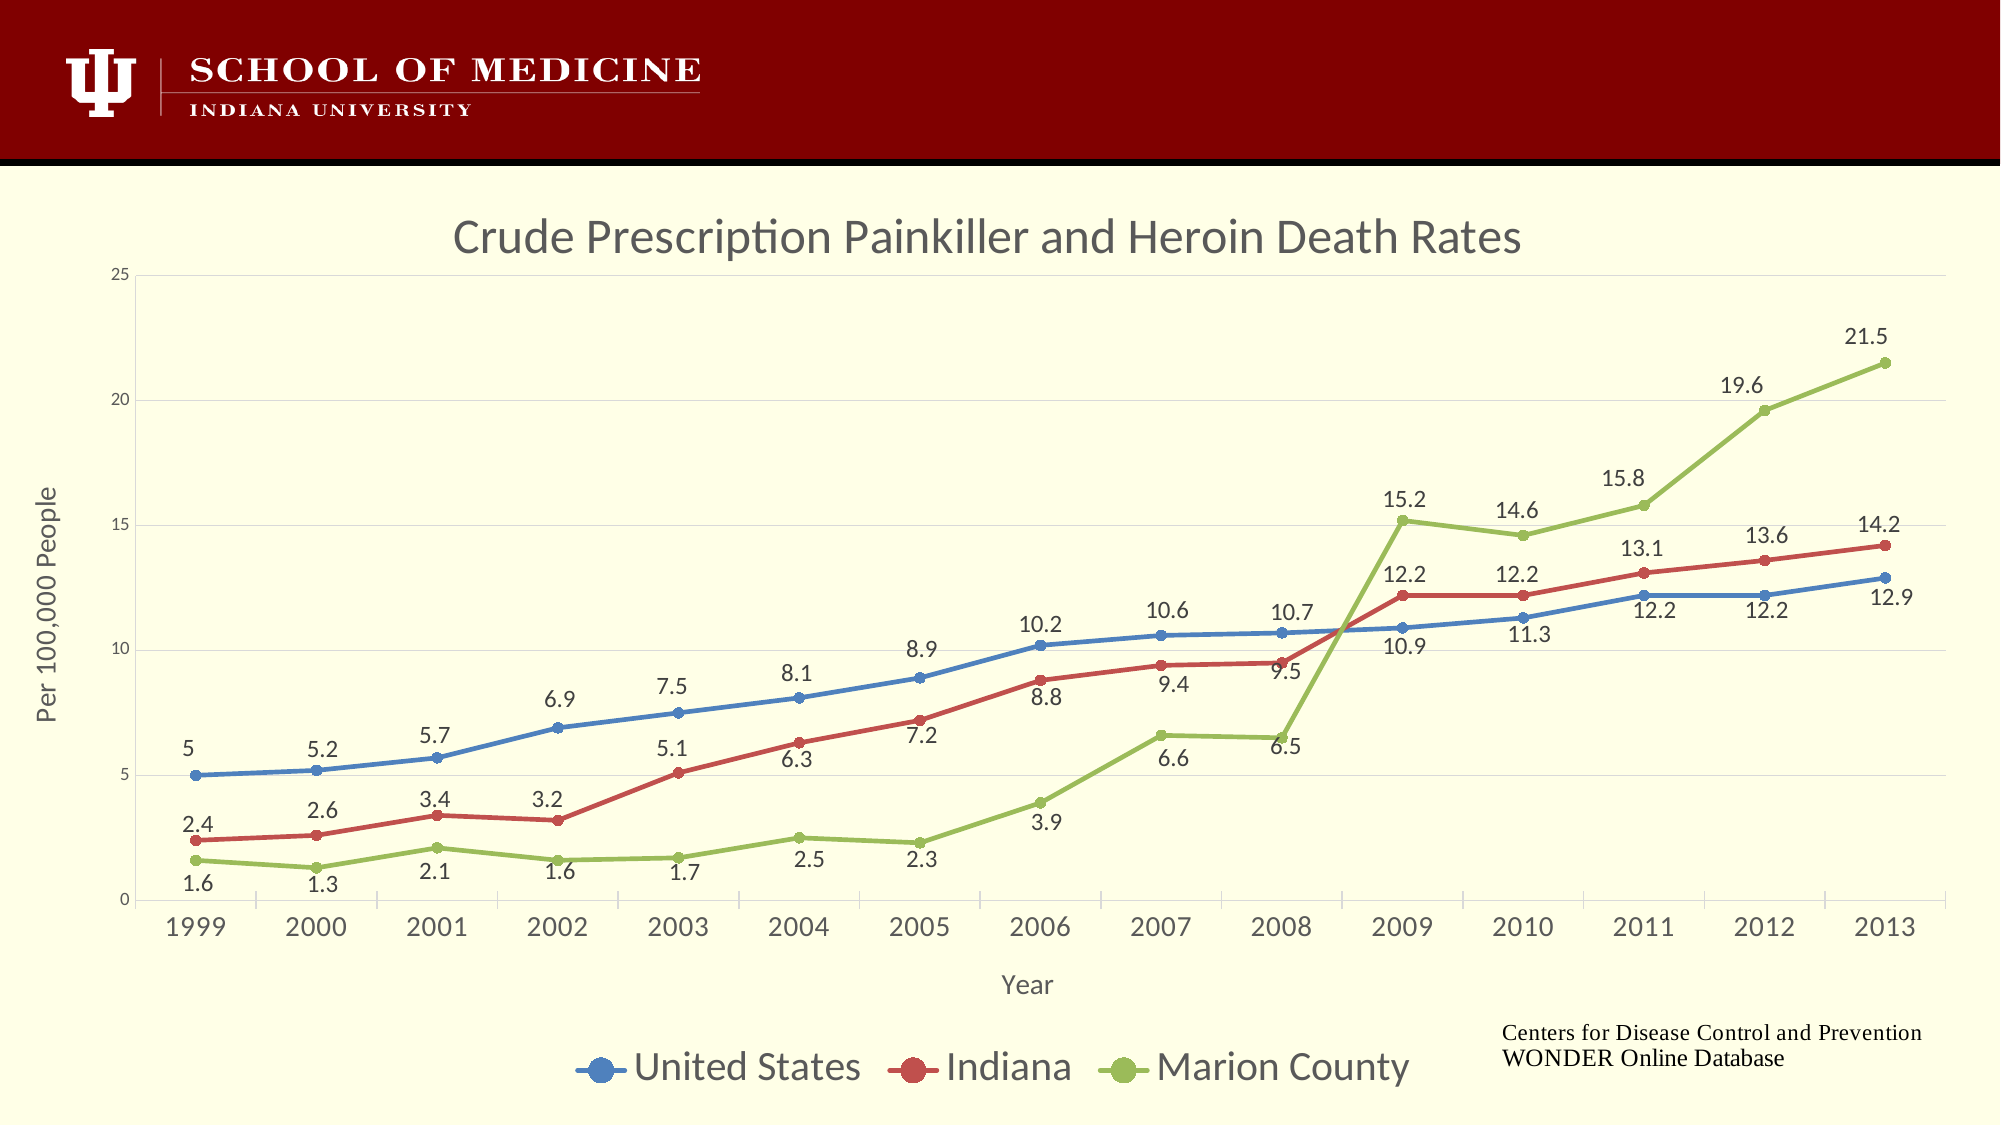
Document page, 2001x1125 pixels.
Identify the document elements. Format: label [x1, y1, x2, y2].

chart [24, 174, 1963, 1101]
picture [66, 49, 700, 117]
